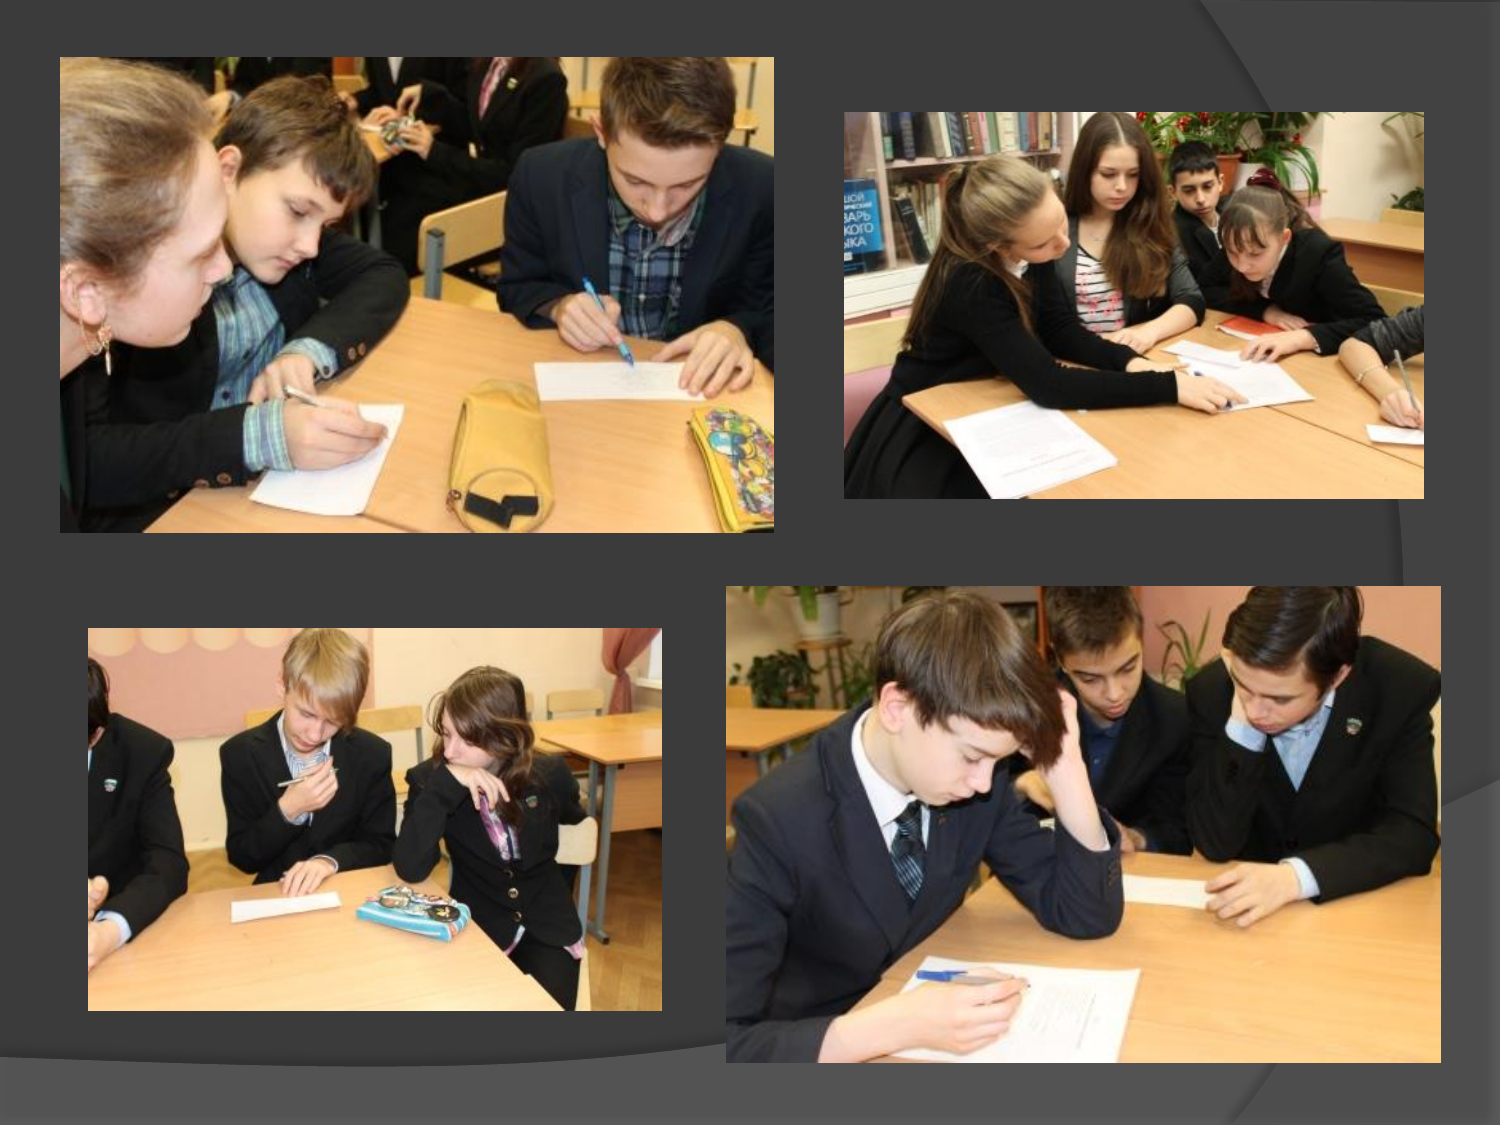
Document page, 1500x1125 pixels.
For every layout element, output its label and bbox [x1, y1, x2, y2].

picture [725, 585, 1442, 1064]
picture [844, 112, 1424, 500]
picture [88, 627, 662, 1011]
list [60, 57, 774, 534]
